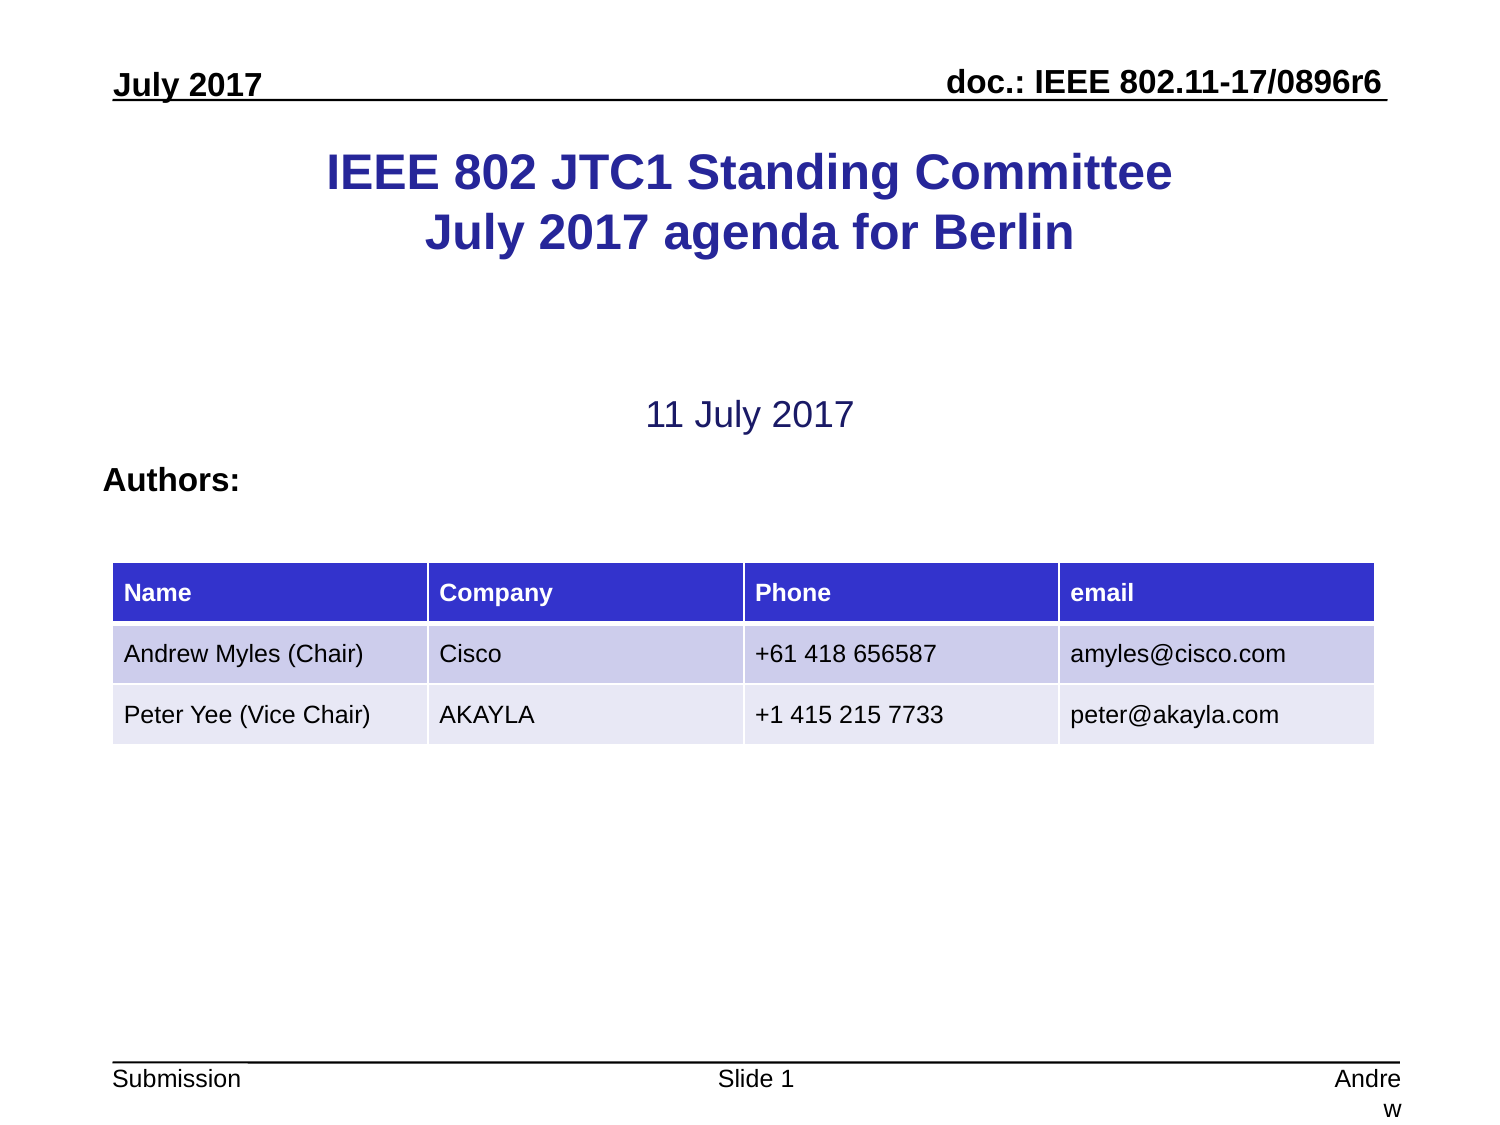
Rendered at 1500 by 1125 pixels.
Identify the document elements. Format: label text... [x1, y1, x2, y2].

list 11 July 2017 [112, 382, 1388, 445]
table_header Phone [745, 563, 1058, 621]
text_box Authors: [87, 450, 325, 513]
table_cell peter@akayla.com [1060, 685, 1374, 744]
table_header email [1060, 563, 1374, 621]
table_header Company [429, 563, 743, 621]
table_cell AKAYLA [429, 685, 743, 744]
table_cell +61 418 656587 [745, 626, 1058, 683]
table_header Name [113, 563, 427, 621]
slide_number Slide 1 [709, 1061, 803, 1093]
table_cell Peter Yee (Vice Chair) [113, 685, 427, 744]
title IEEE 802 JTC1 Standing Committee July 2017 agenda for Berlin [112, 112, 1388, 288]
table_cell Cisco [429, 626, 743, 683]
table_cell amyles@cisco.com [1060, 626, 1374, 683]
footer Andrew Myles, Cisco [1320, 1061, 1402, 1093]
table_cell Andrew Myles (Chair) [113, 626, 427, 683]
table_cell +1 415 215 7733 [745, 685, 1058, 744]
